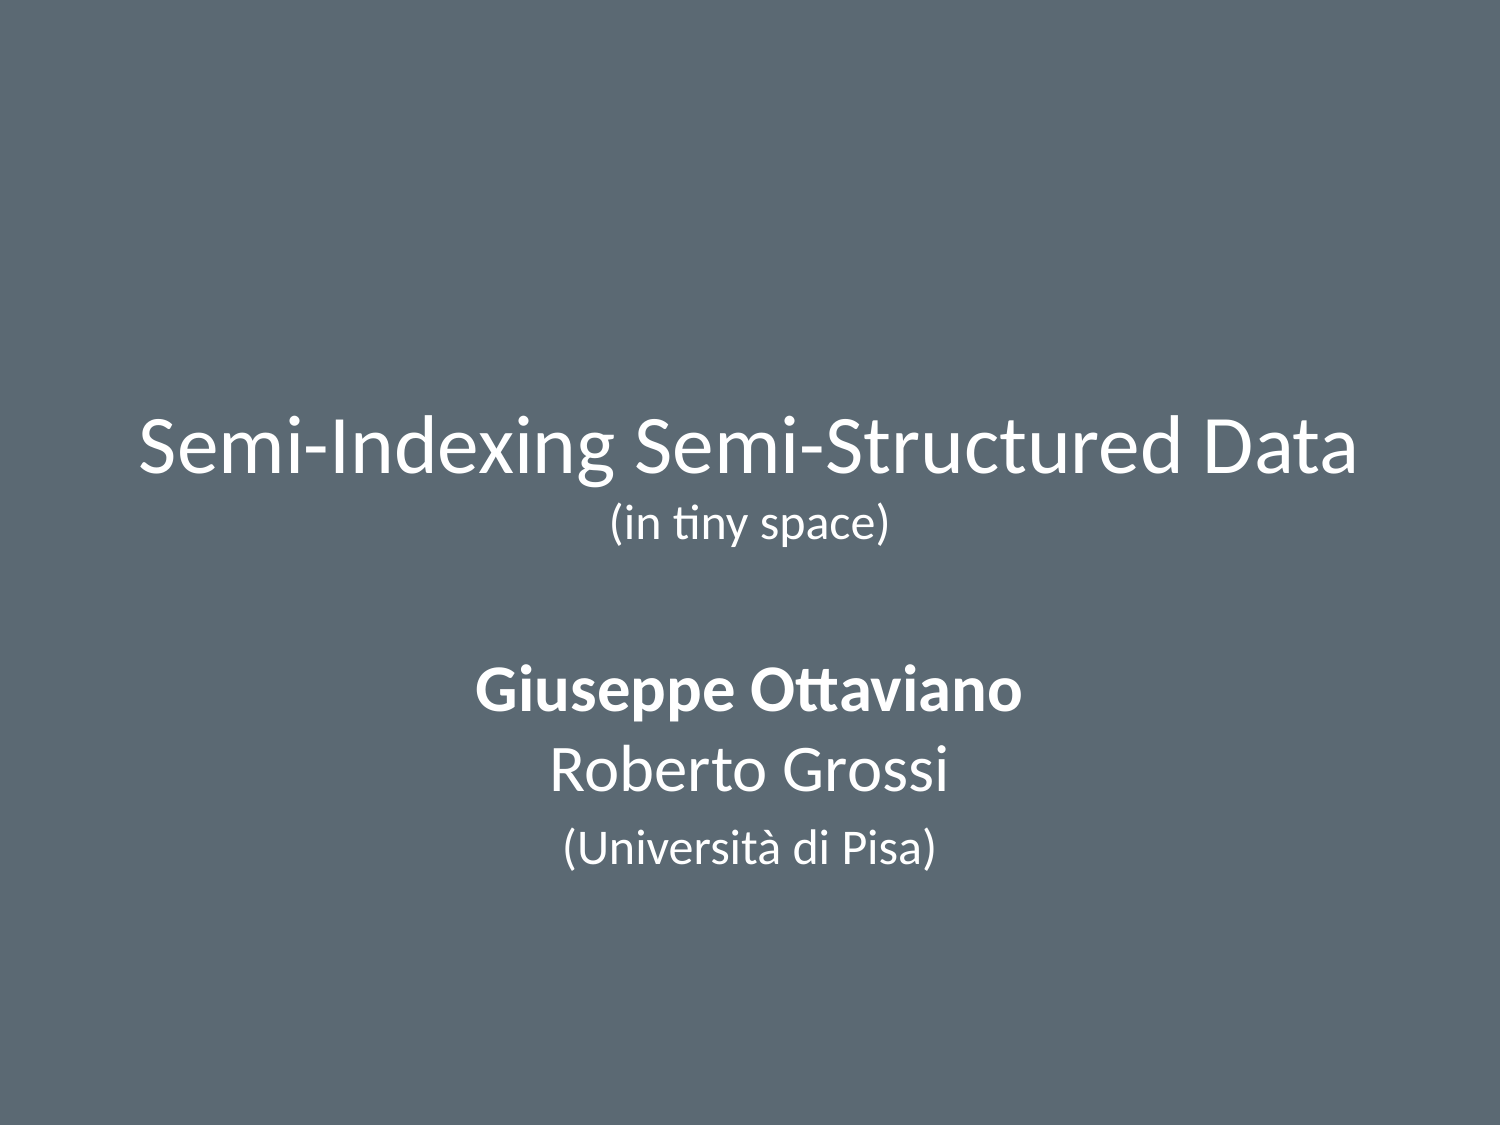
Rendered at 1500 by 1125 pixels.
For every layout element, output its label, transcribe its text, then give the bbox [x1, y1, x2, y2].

title Semi-Indexing Semi-Structured Data (in tiny space) [112, 349, 1388, 591]
subtitle Giuseppe Ottaviano Roberto Grossi (Università di Pisa) [225, 637, 1275, 925]
